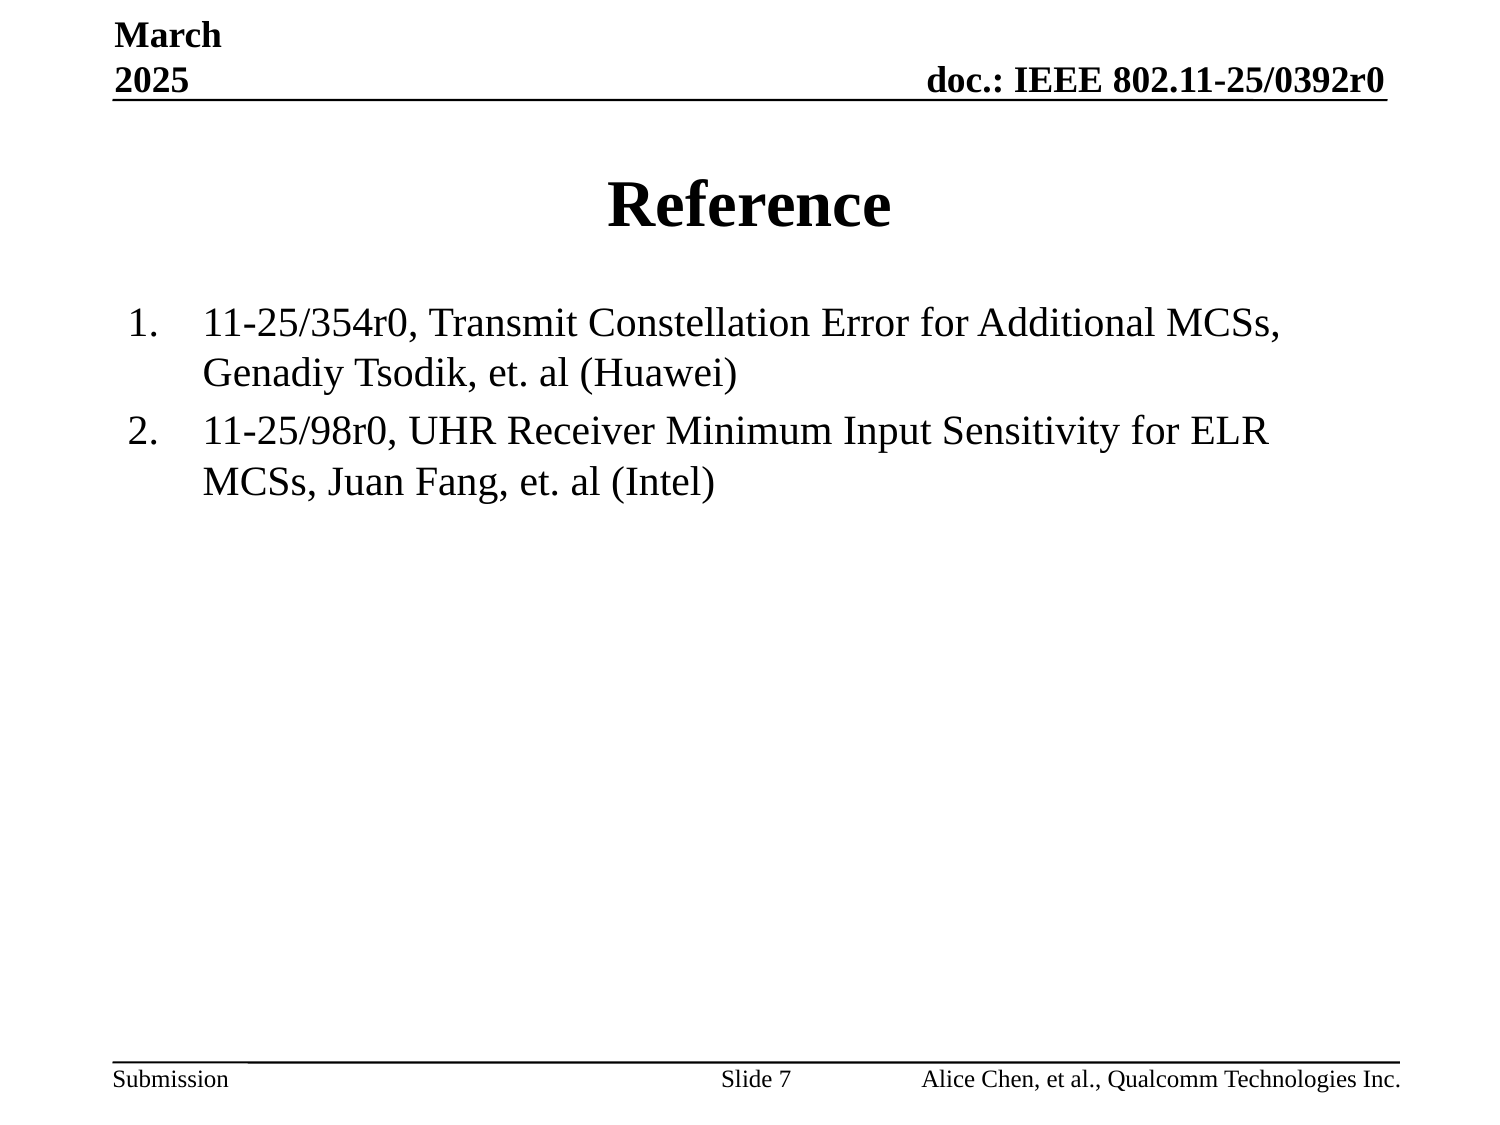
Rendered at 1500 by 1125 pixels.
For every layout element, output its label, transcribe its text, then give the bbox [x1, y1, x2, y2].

list 11-25/354r0, Transmit Constellation Error for Additional MCSs, Genadiy Tsodik, et. al (Huawei) 11-25/98r0, UHR Receiver Minimum Input Sensitivity for ELR MCSs, Juan Fang, et. al (Intel) [112, 288, 1388, 1001]
title Reference [112, 112, 1388, 288]
slide_number Slide 7 [712, 1061, 800, 1093]
footer Alice Chen, et al., Qualcomm Technologies Inc. [892, 1061, 1402, 1093]
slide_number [114, 54, 272, 101]
